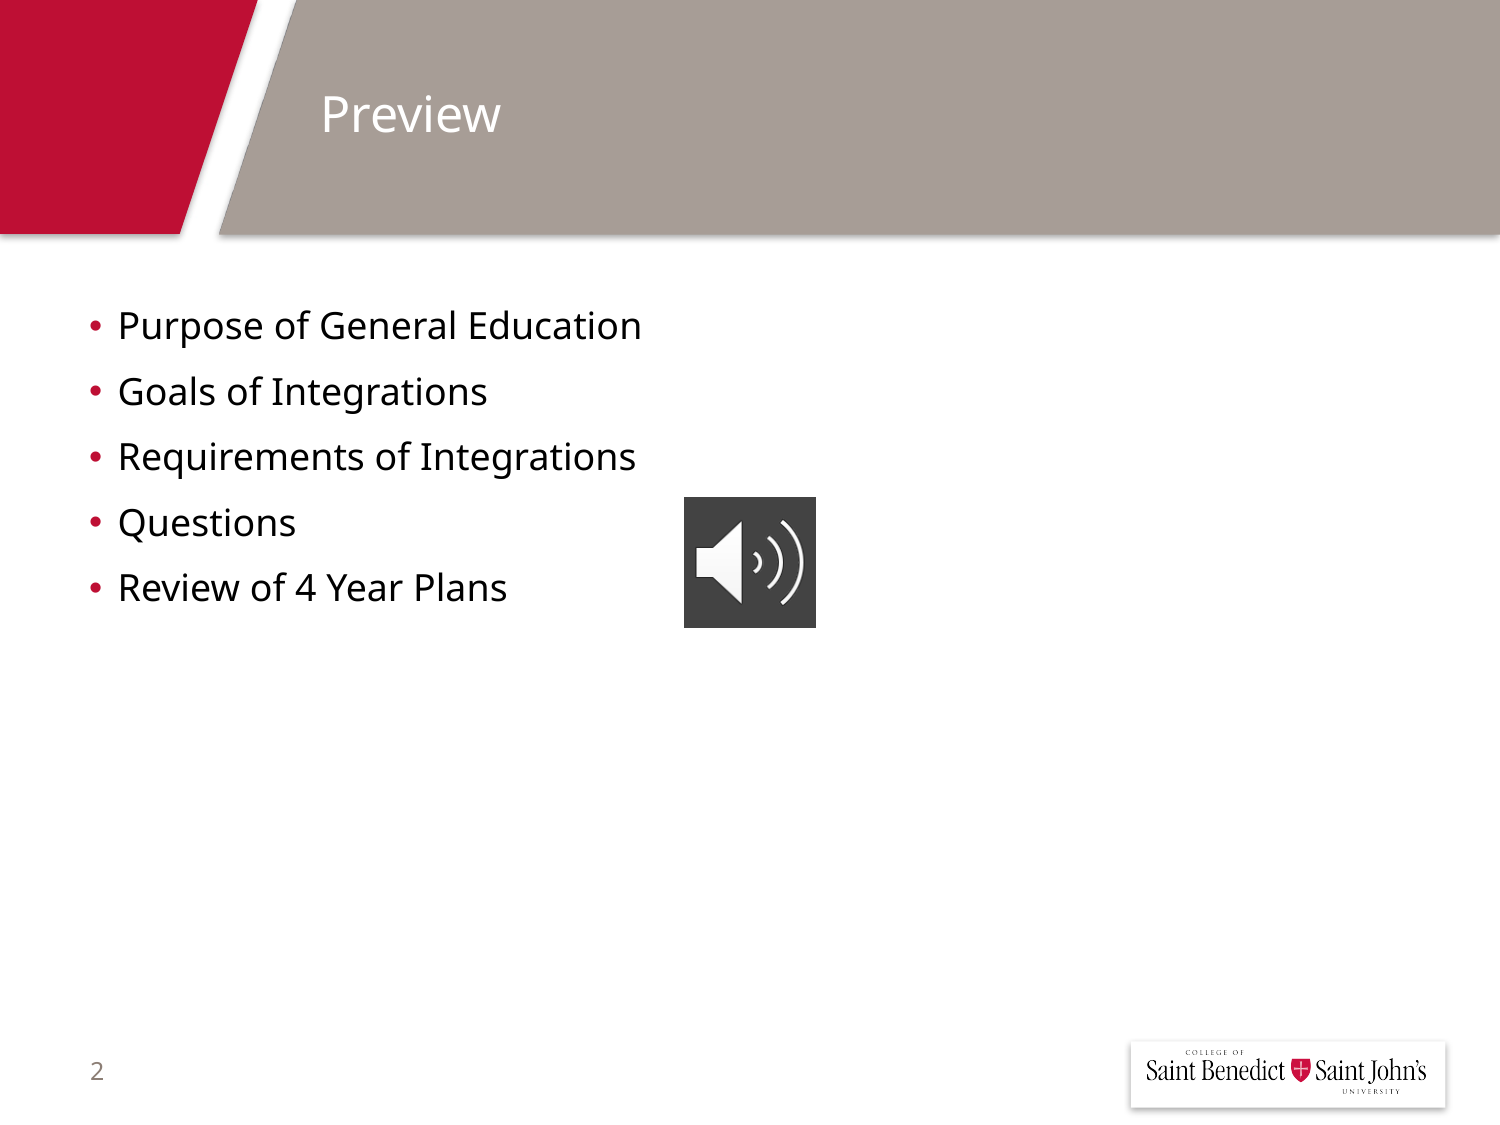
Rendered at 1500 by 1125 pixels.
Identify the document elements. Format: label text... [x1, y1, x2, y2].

list Purpose of General Education Goals of Integrations Requirements of Integrations Questions Review of 4 Year Plans [74, 299, 1425, 1007]
picture [0, 0, 1500, 1125]
slide_number 2 [75, 1048, 425, 1109]
title Preview [305, 0, 1425, 233]
